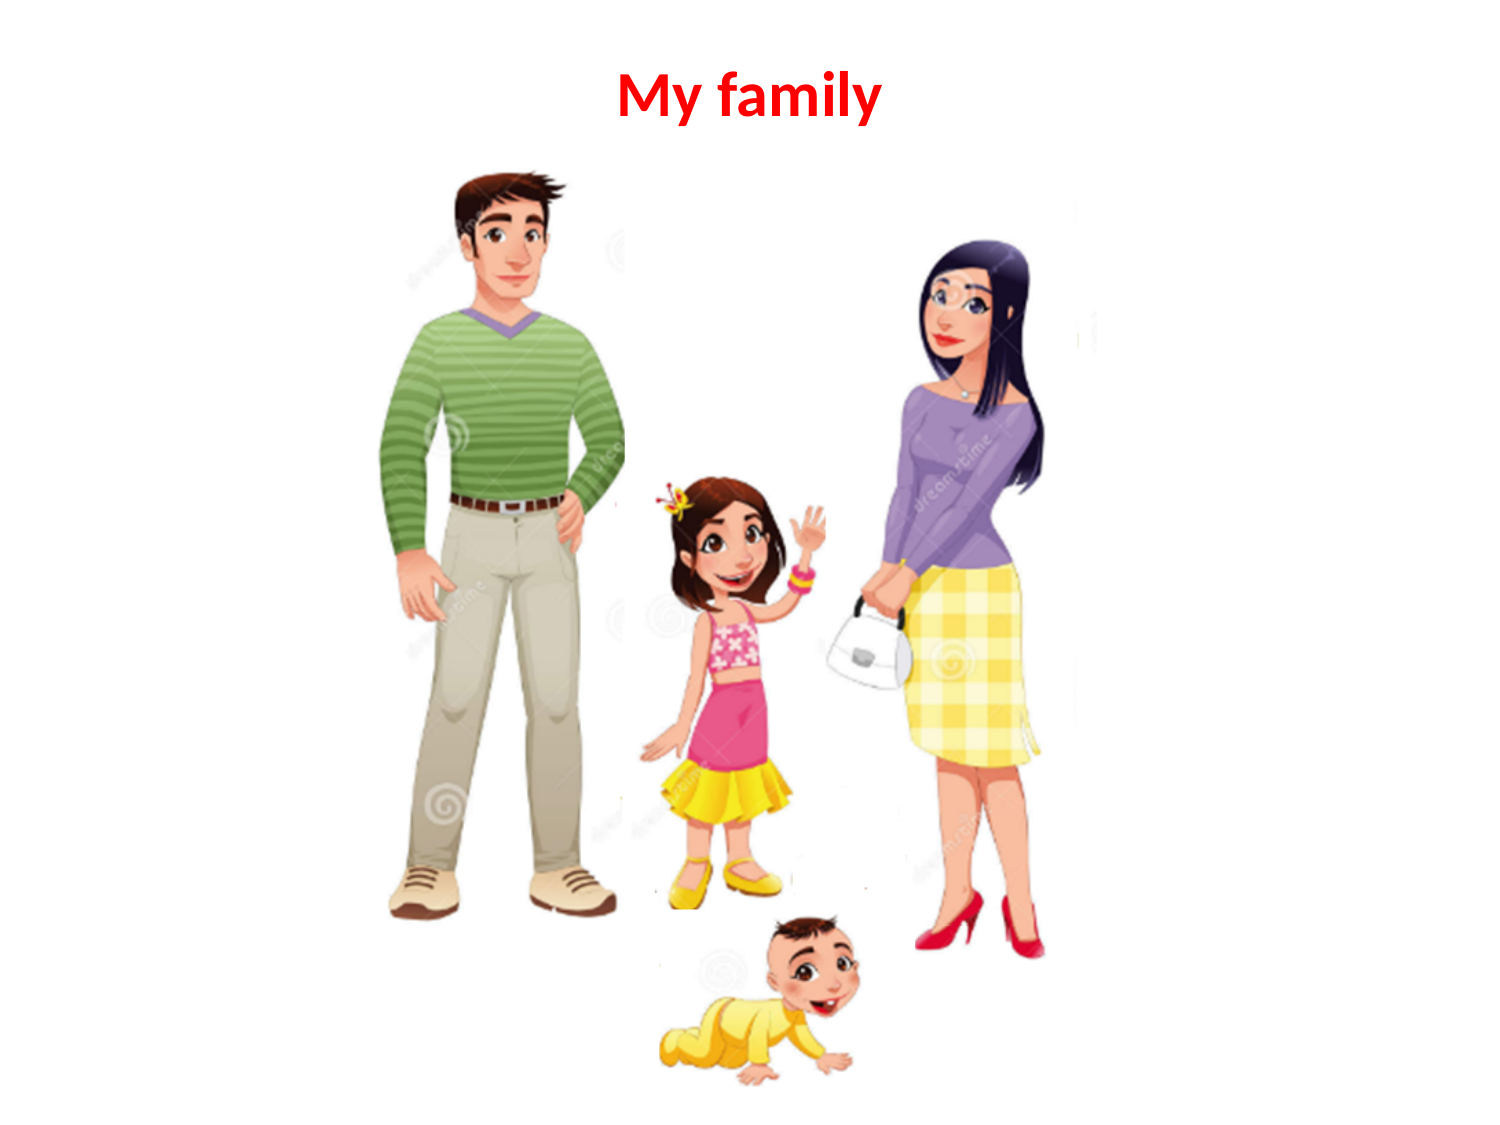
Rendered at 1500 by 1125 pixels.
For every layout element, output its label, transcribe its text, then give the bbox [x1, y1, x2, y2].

picture [336, 136, 1097, 1087]
title My family [75, 45, 1425, 138]
